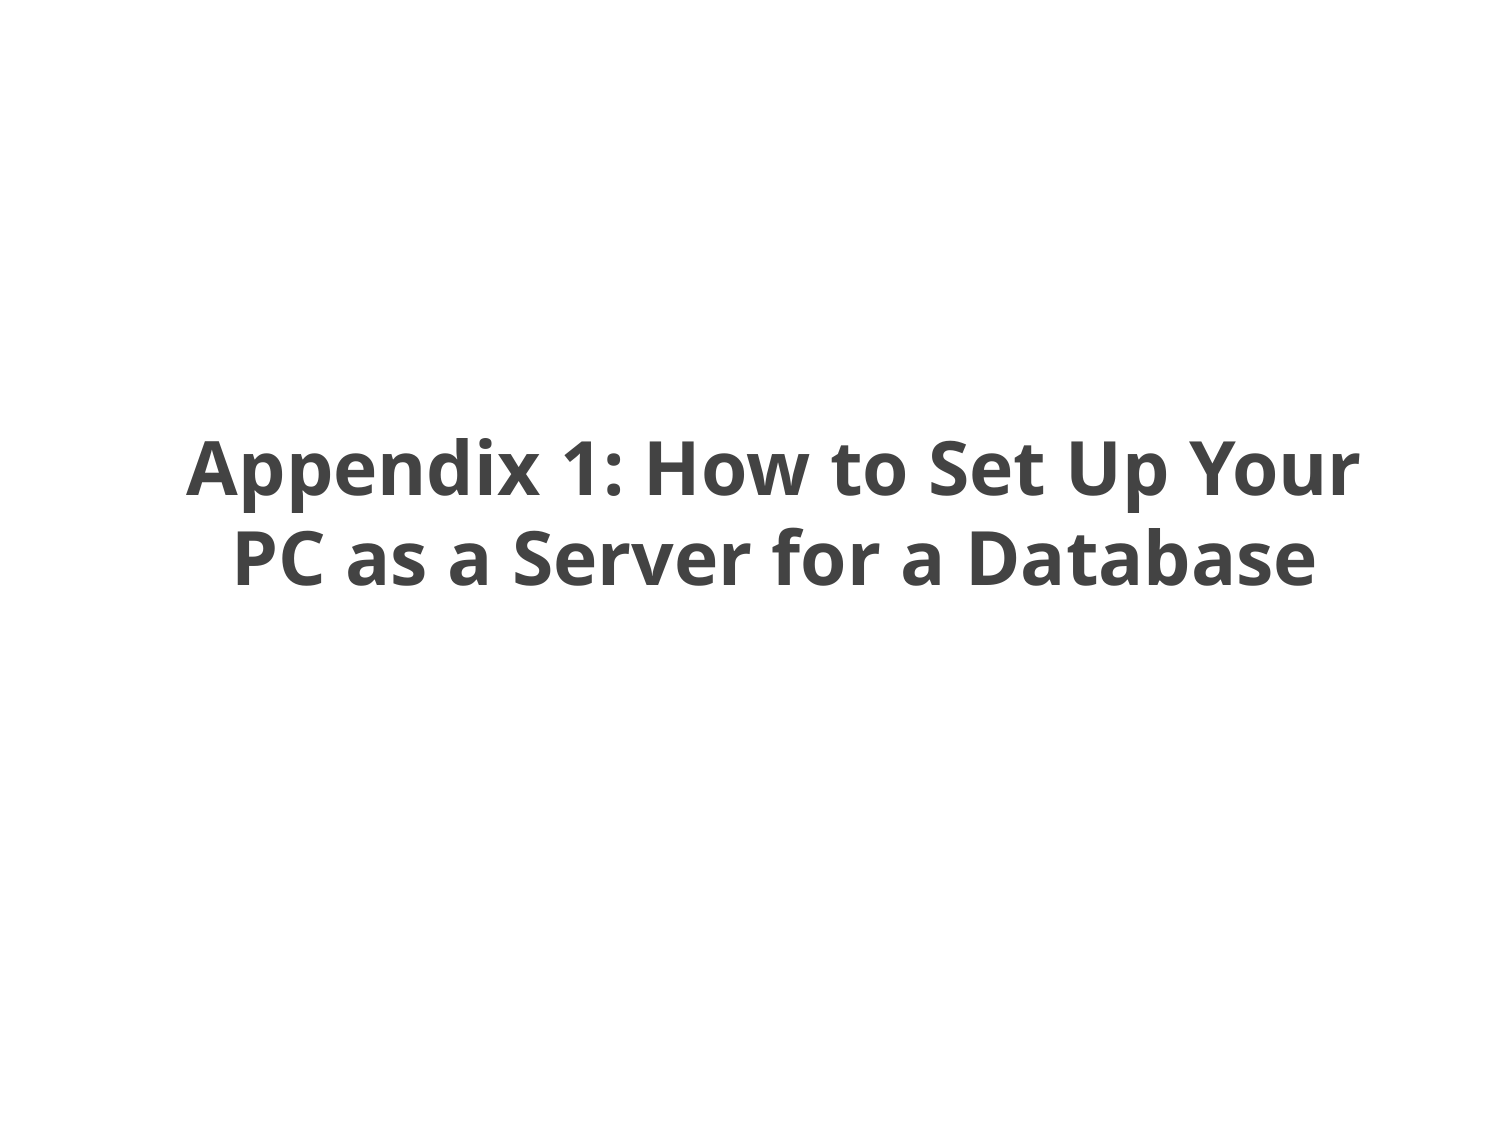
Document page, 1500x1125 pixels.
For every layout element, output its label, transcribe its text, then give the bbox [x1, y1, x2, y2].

title Appendix 1: How to Set Up Your PC as a Server for a Database [150, 412, 1400, 650]
